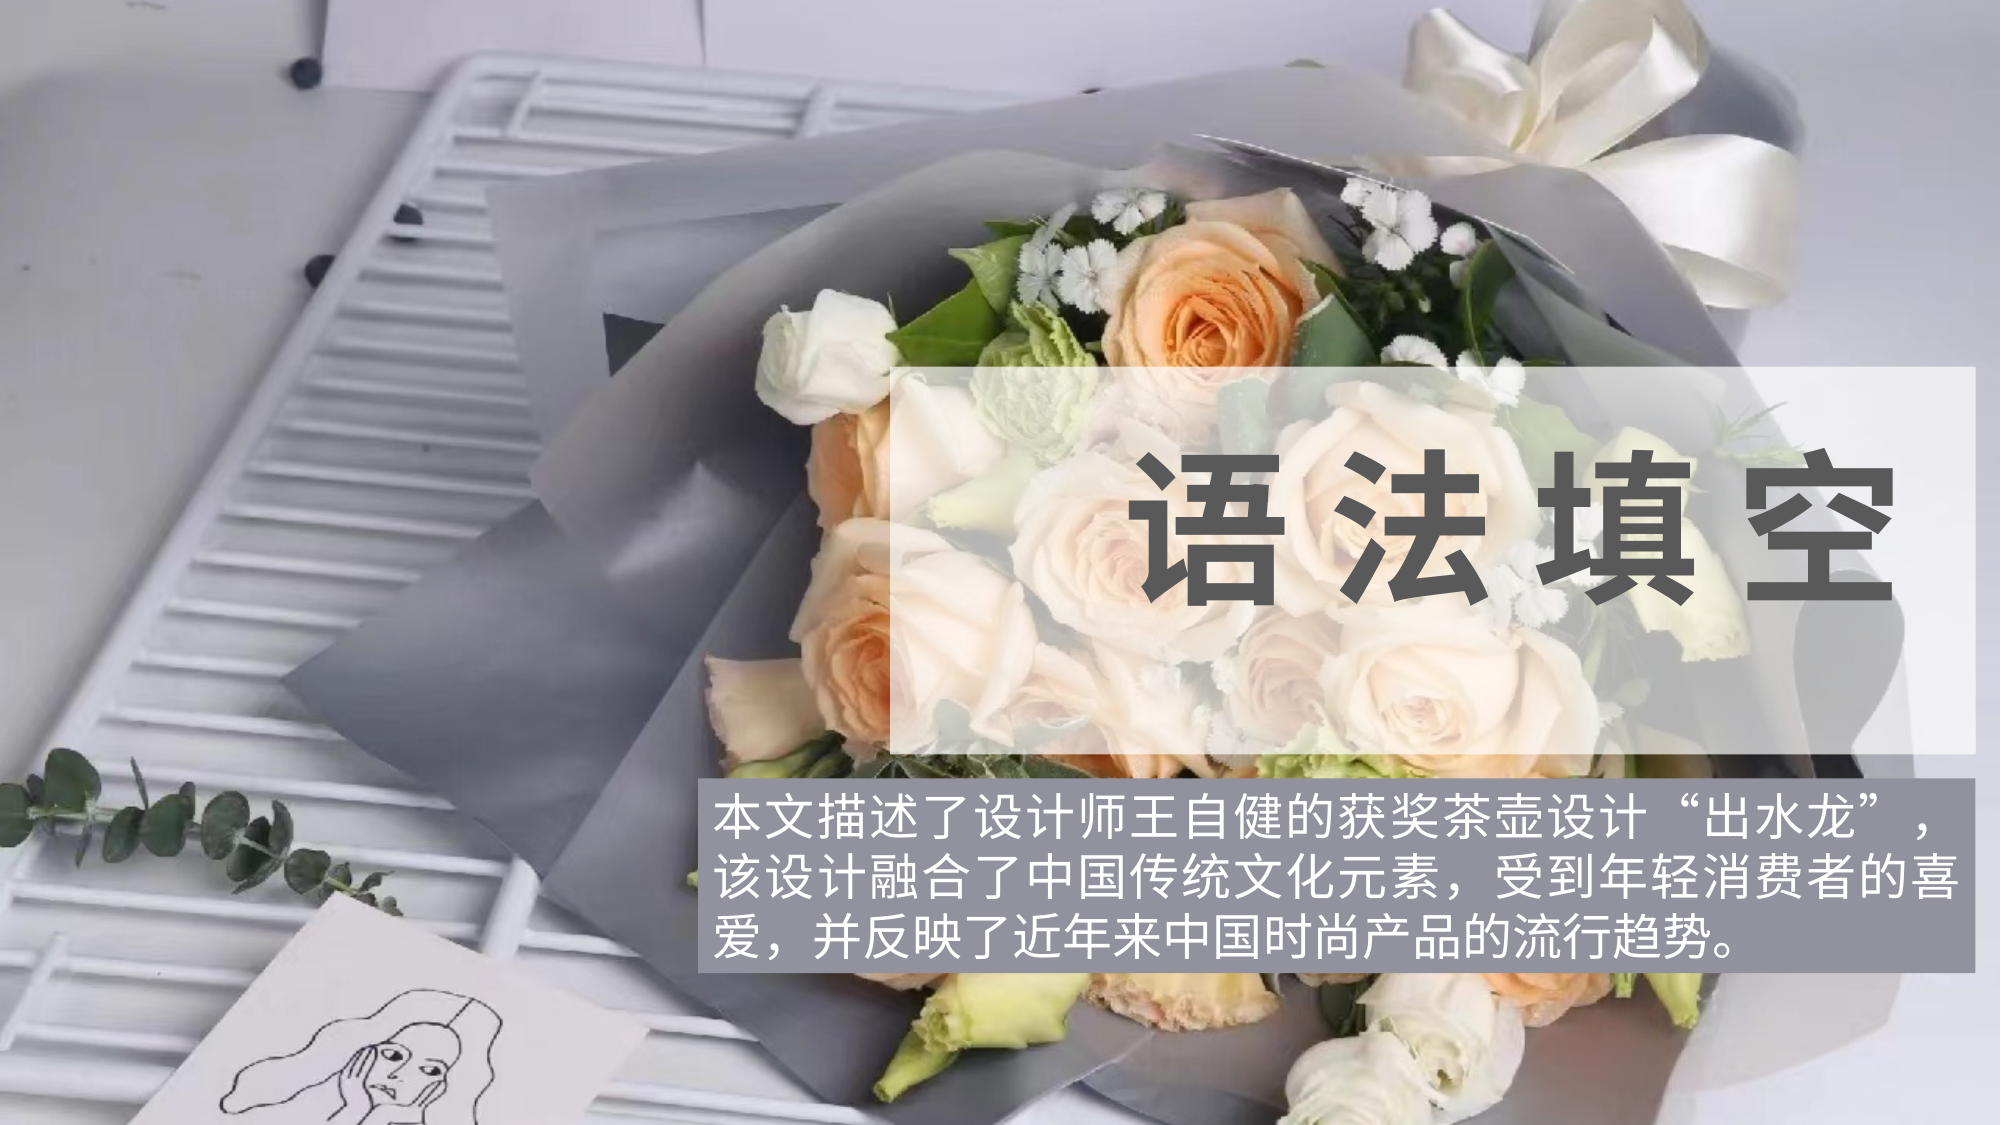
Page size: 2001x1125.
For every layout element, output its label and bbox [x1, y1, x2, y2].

picture [0, 0, 2000, 1125]
text_box [889, 366, 2000, 755]
